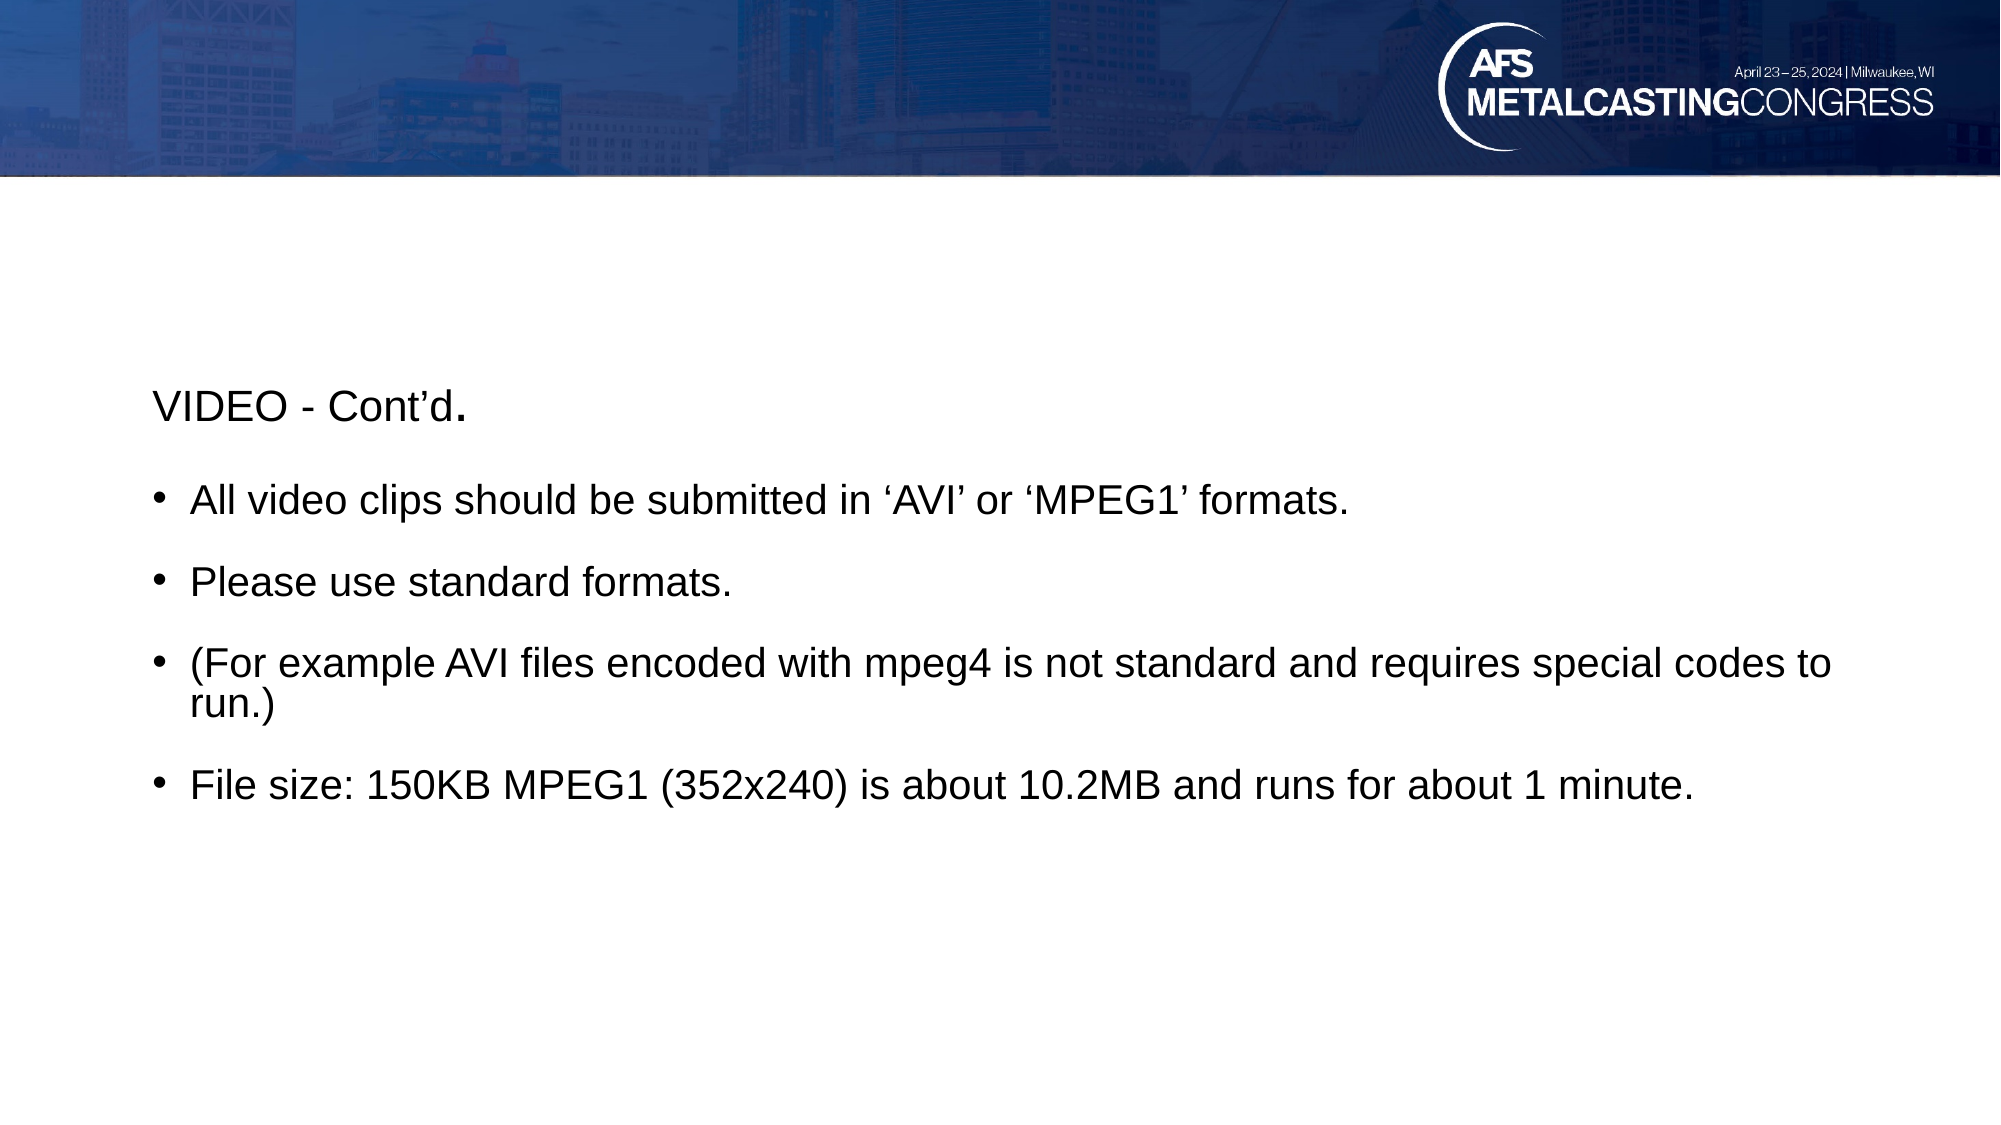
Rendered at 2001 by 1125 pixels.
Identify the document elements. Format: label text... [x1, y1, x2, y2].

list VIDEO - Cont’d. All video clips should be submitted in ‘AVI’ or ‘MPEG1’ formats. Please use standard formats. (For example AVI files encoded with mpeg4 is not standard and requires special codes to run.) File size: 150KB MPEG1 (352x240) is about 10.2MB and runs for about 1 minute. [137, 369, 1863, 1045]
picture [0, 0, 2000, 1125]
